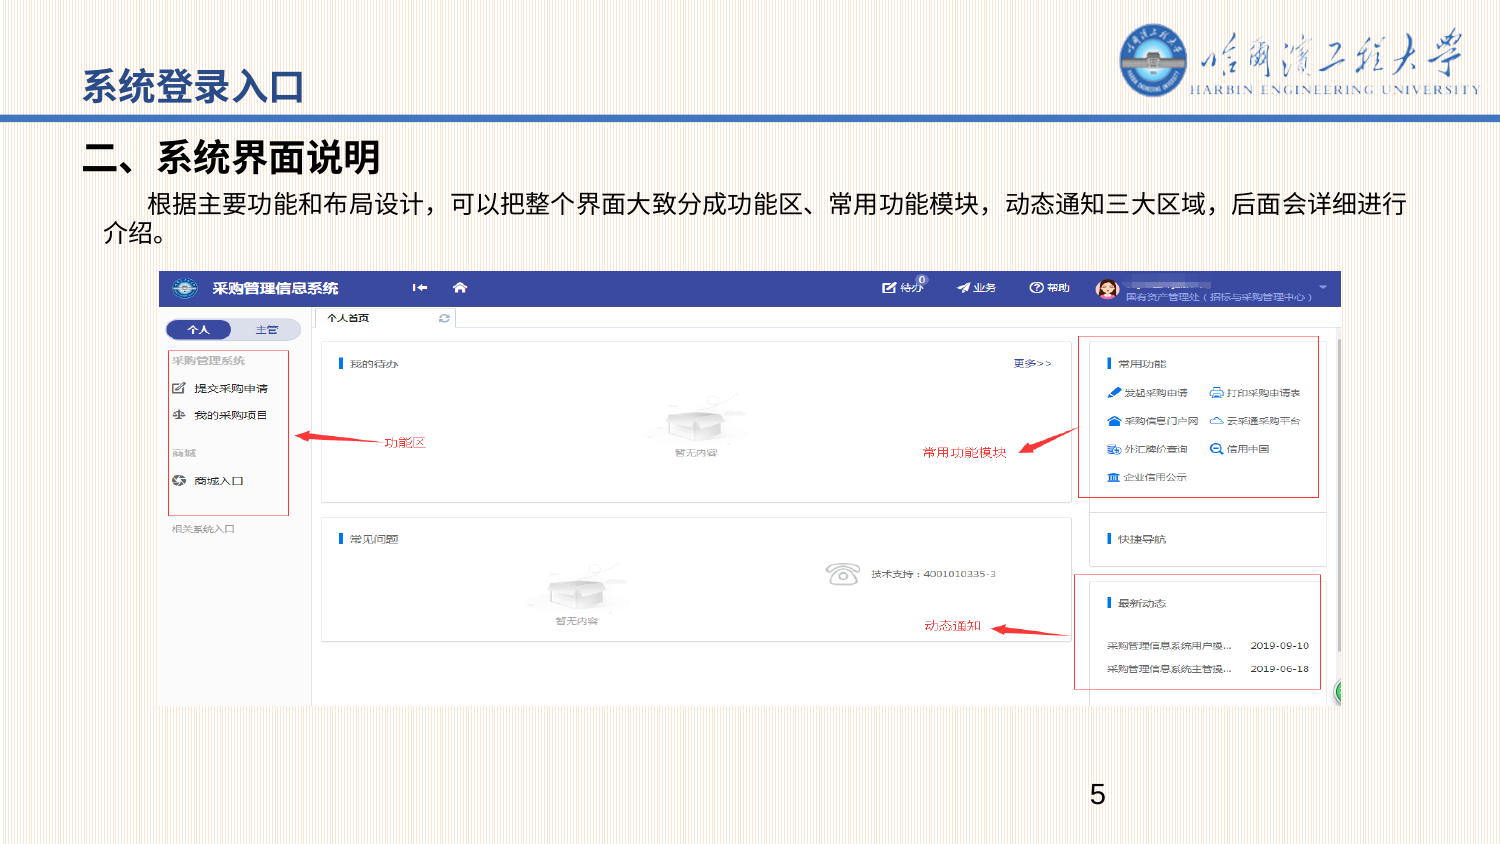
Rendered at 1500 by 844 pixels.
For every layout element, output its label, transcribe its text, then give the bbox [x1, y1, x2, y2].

text_box 根据主要功能和布局设计，可以把整个界面大致分成功能区、常用功能模块，动态通知三大区域，后面会详细进行介绍。 [88, 180, 1425, 256]
text_box 系统登录入口 [66, 55, 321, 116]
picture [1104, 19, 1495, 103]
text_box 二、系统界面说明 [66, 126, 397, 187]
slide_number 5 [1074, 768, 1425, 828]
picture [159, 271, 1341, 706]
